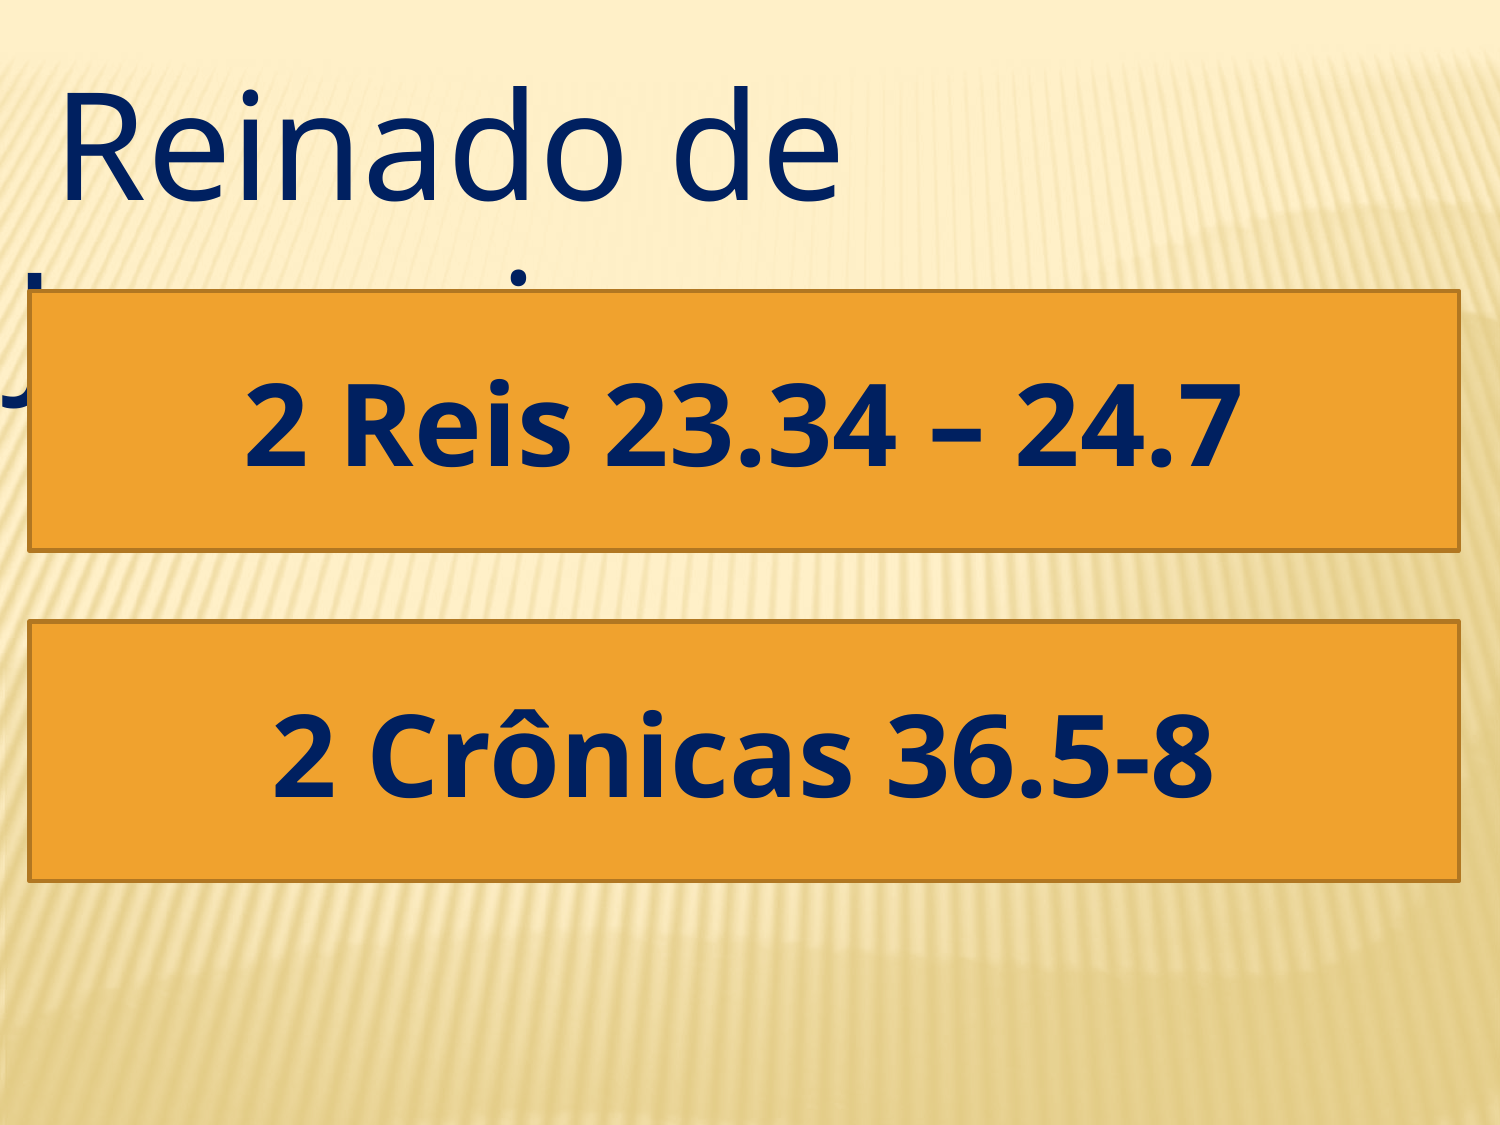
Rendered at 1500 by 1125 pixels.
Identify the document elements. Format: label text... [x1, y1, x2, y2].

text_box Reinado de Jeoaquim [0, 42, 1500, 518]
text_box 2 Crônicas 36.5-8 [27, 619, 1461, 883]
text_box 2 Reis 23.34 – 24.7 [27, 289, 1461, 553]
